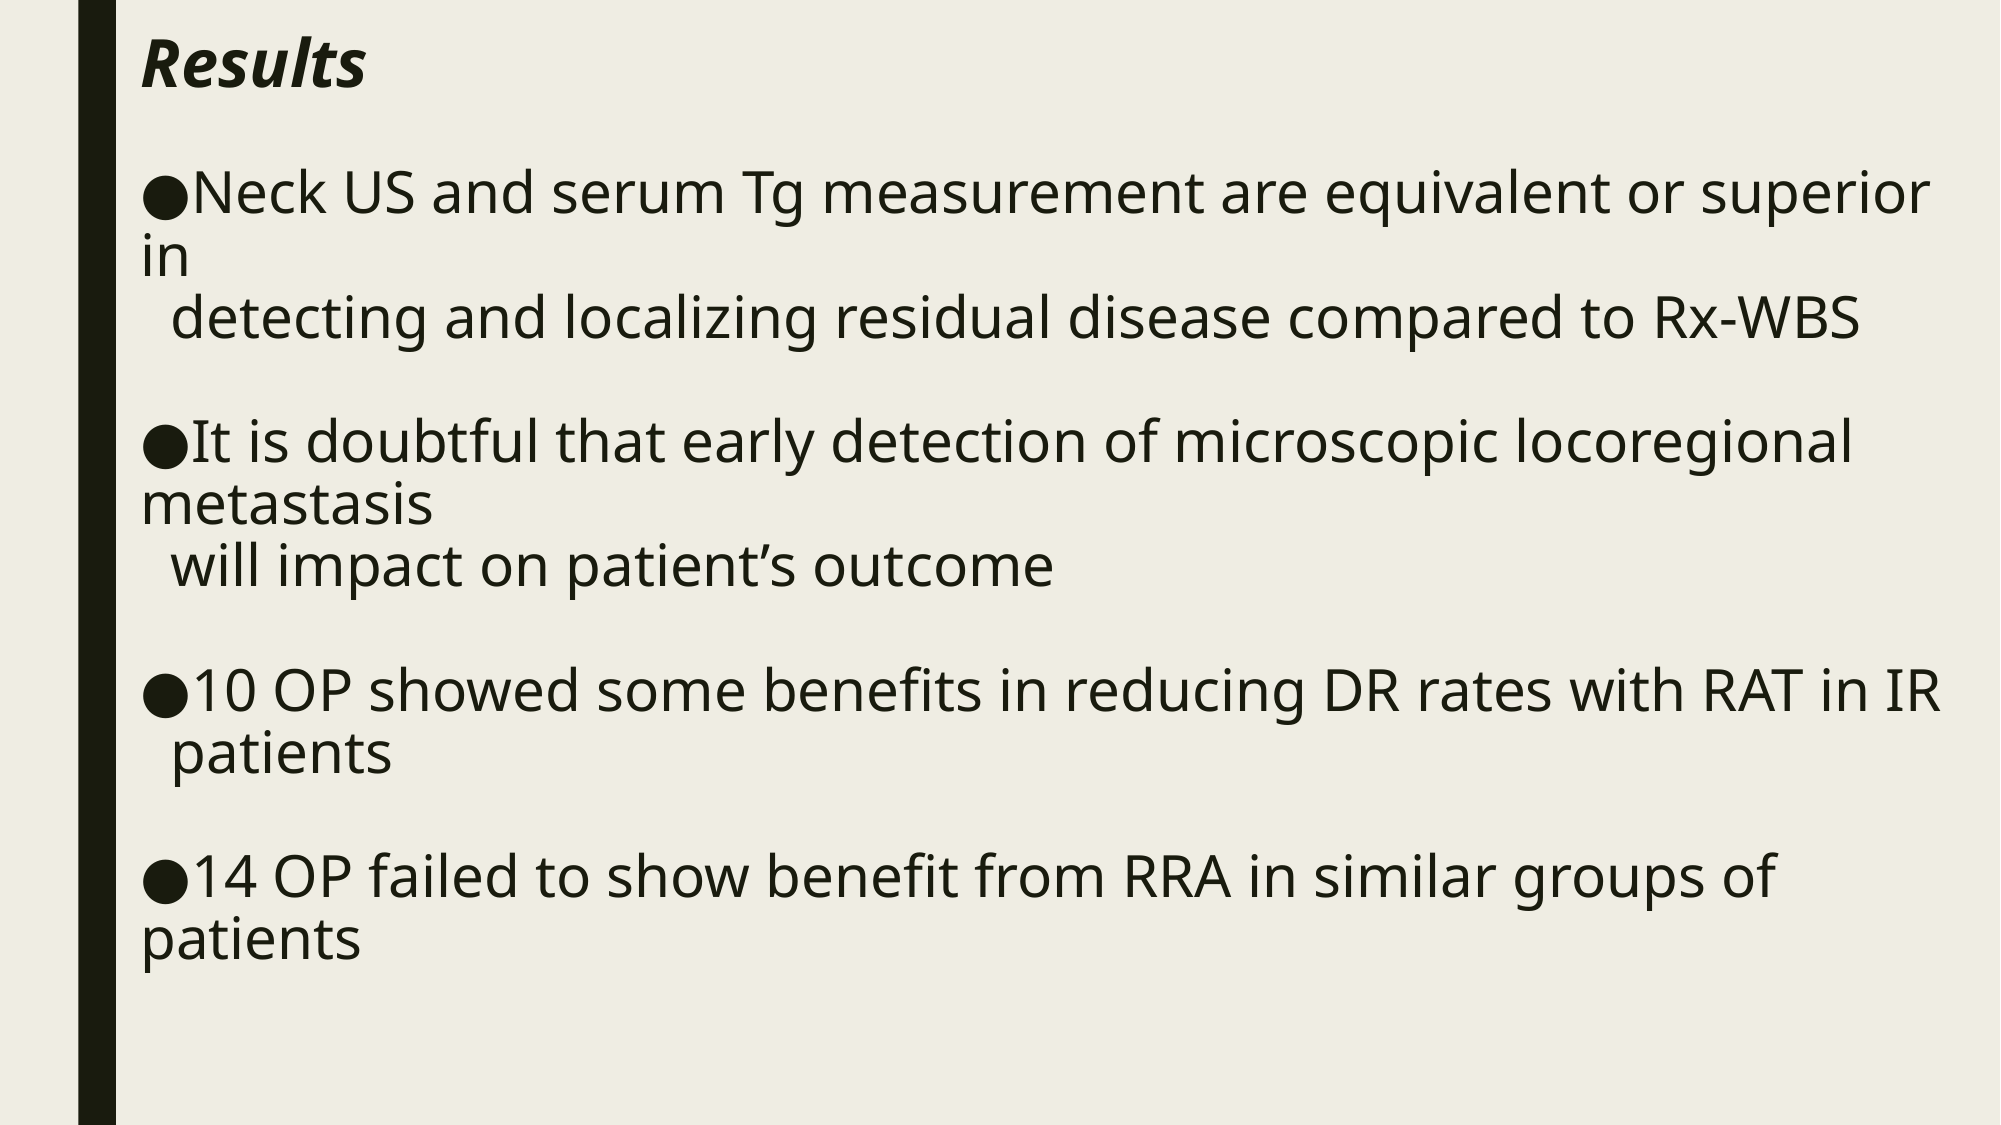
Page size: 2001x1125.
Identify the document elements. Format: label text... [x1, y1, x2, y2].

title Results ●Neck US and serum Tg measurement are equivalent or superior in detecting and localizing residual disease compared to Rx-WBS ●It is doubtful that early detection of microscopic locoregional metastasis will impact on patient’s outcome ●10 OP showed some benefits in reducing DR rates with RAT in IR patients ●14 OP failed to show benefit from RRA in similar groups of patients [125, 23, 1968, 1105]
